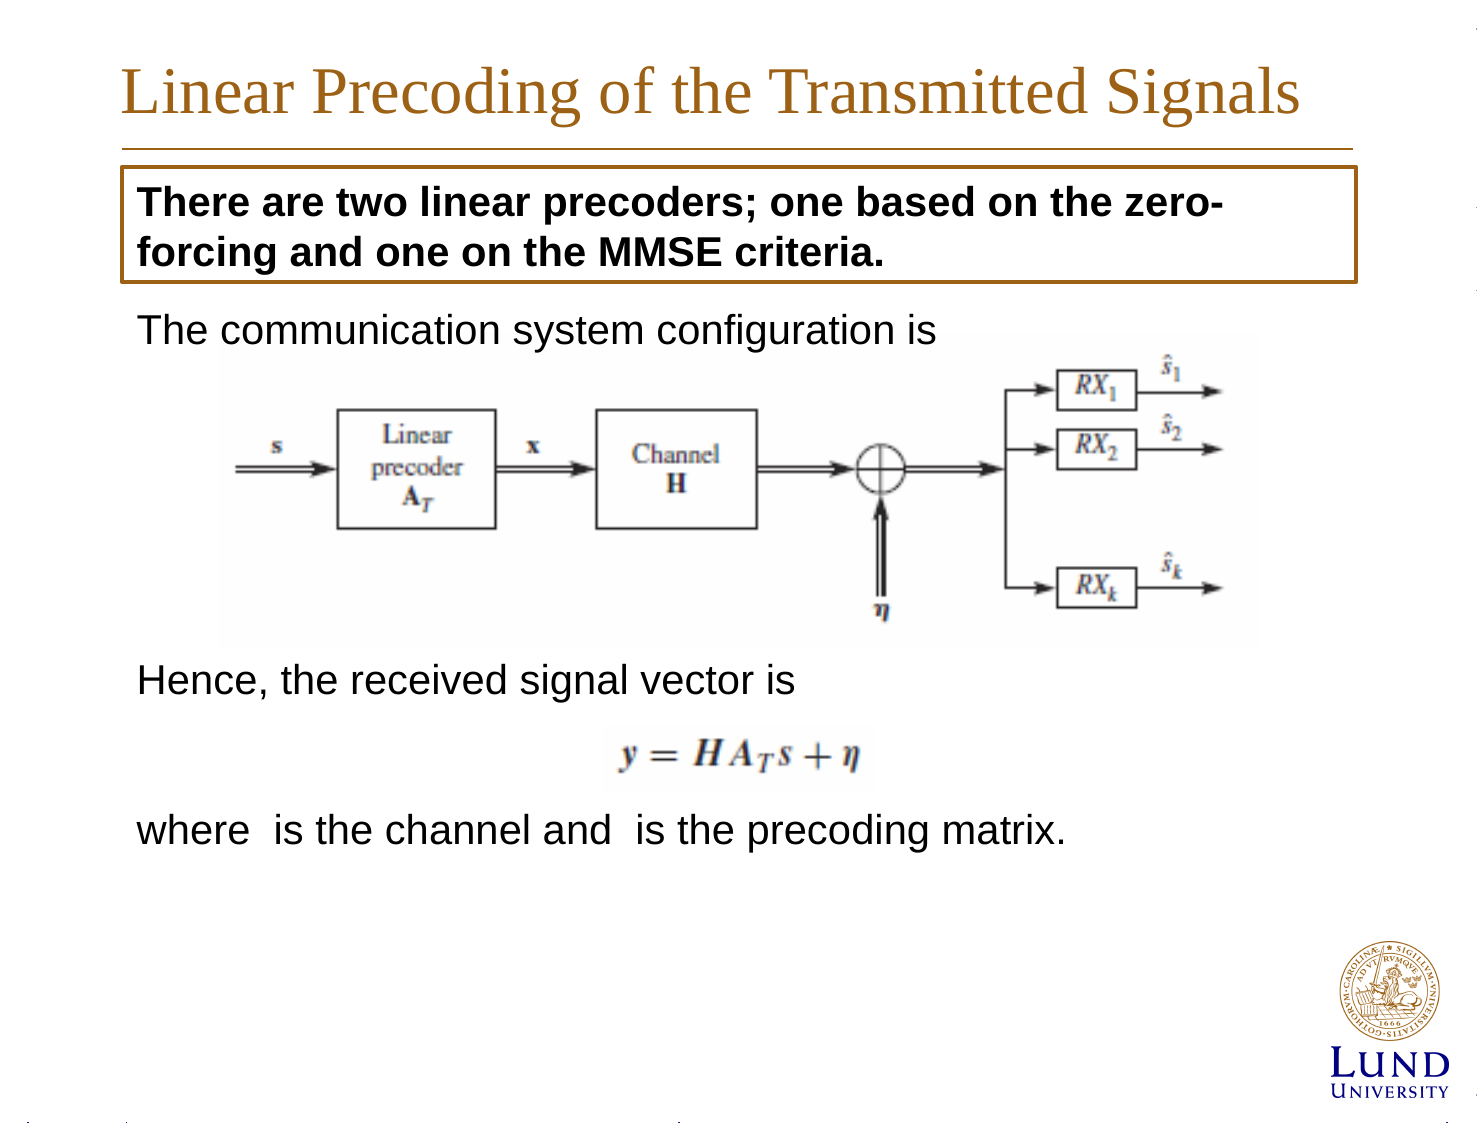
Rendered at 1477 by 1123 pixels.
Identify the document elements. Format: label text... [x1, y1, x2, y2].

picture [1331, 941, 1449, 1098]
text_box There are two linear precoders; one based on the zero-forcing and one on the MMSE criteria. [120, 165, 1358, 284]
picture [219, 332, 1259, 649]
picture [603, 725, 875, 793]
title Linear Precoding of the Transmitted Signals [105, 46, 1354, 135]
